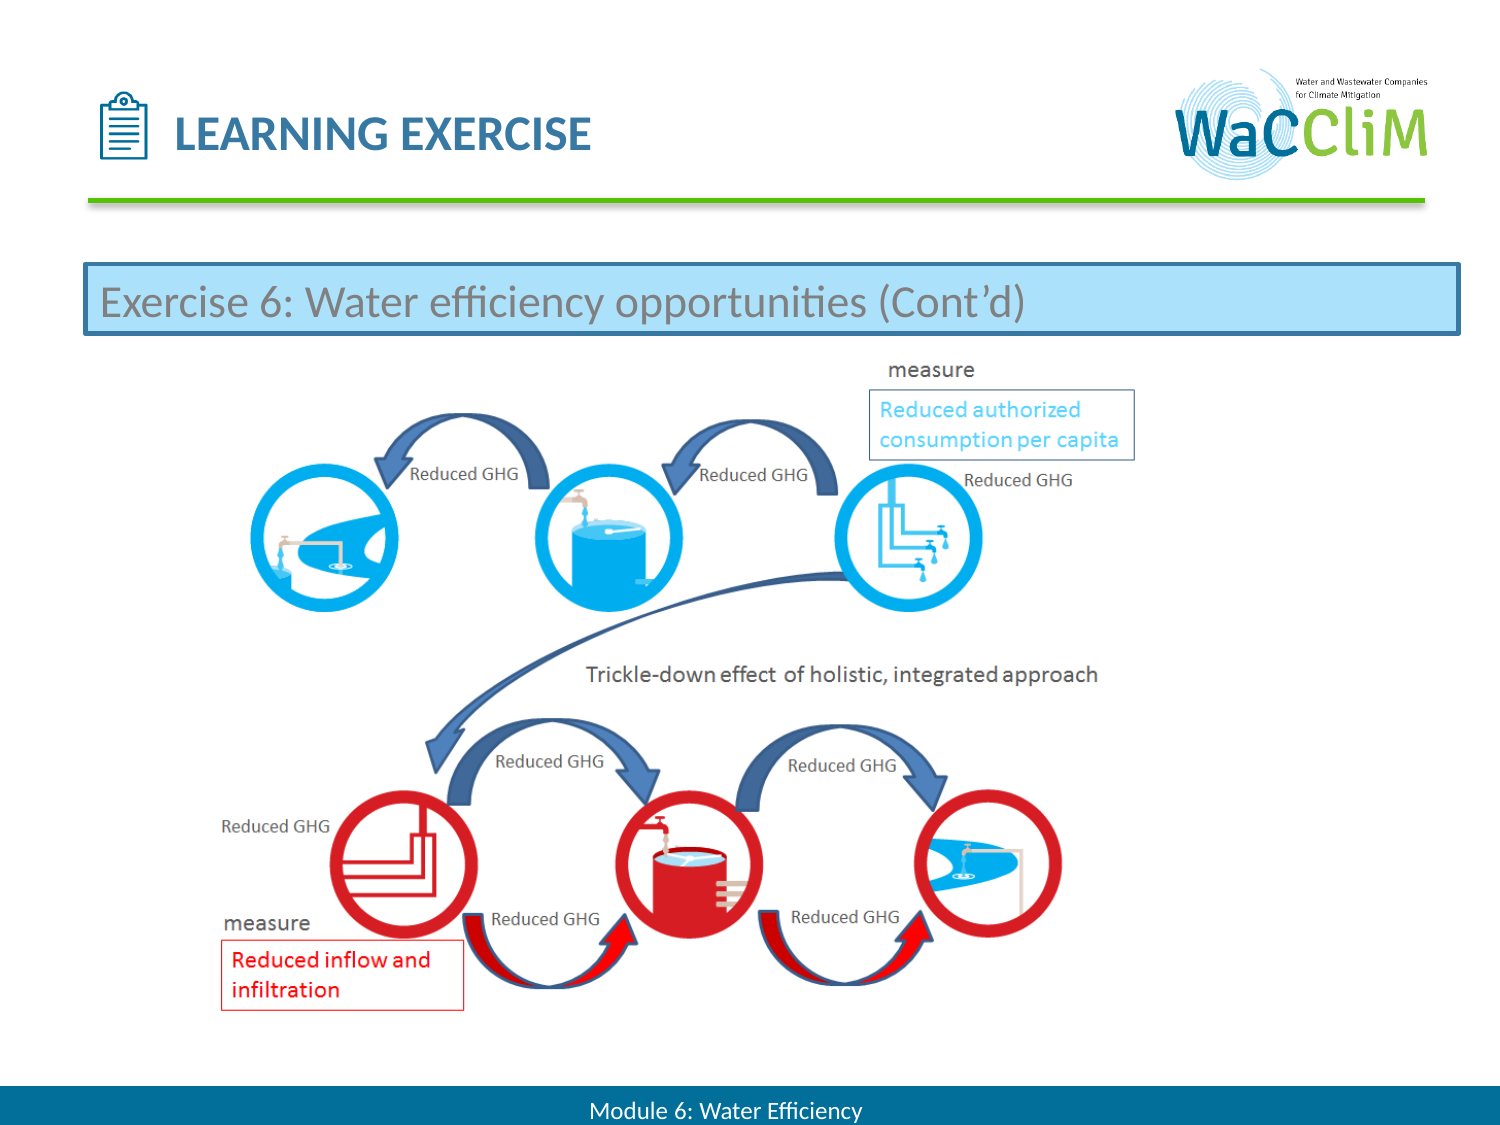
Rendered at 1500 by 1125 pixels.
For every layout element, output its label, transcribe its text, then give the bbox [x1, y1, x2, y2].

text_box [97, 81, 772, 165]
text_box Module 6: Water Efficiency [574, 1086, 884, 1125]
text_box [74, 296, 1425, 1064]
picture [218, 341, 1142, 1019]
text_box Exercise 6: Water efficiency opportunities (Cont’d) [85, 264, 1459, 334]
picture [1103, 0, 1500, 252]
